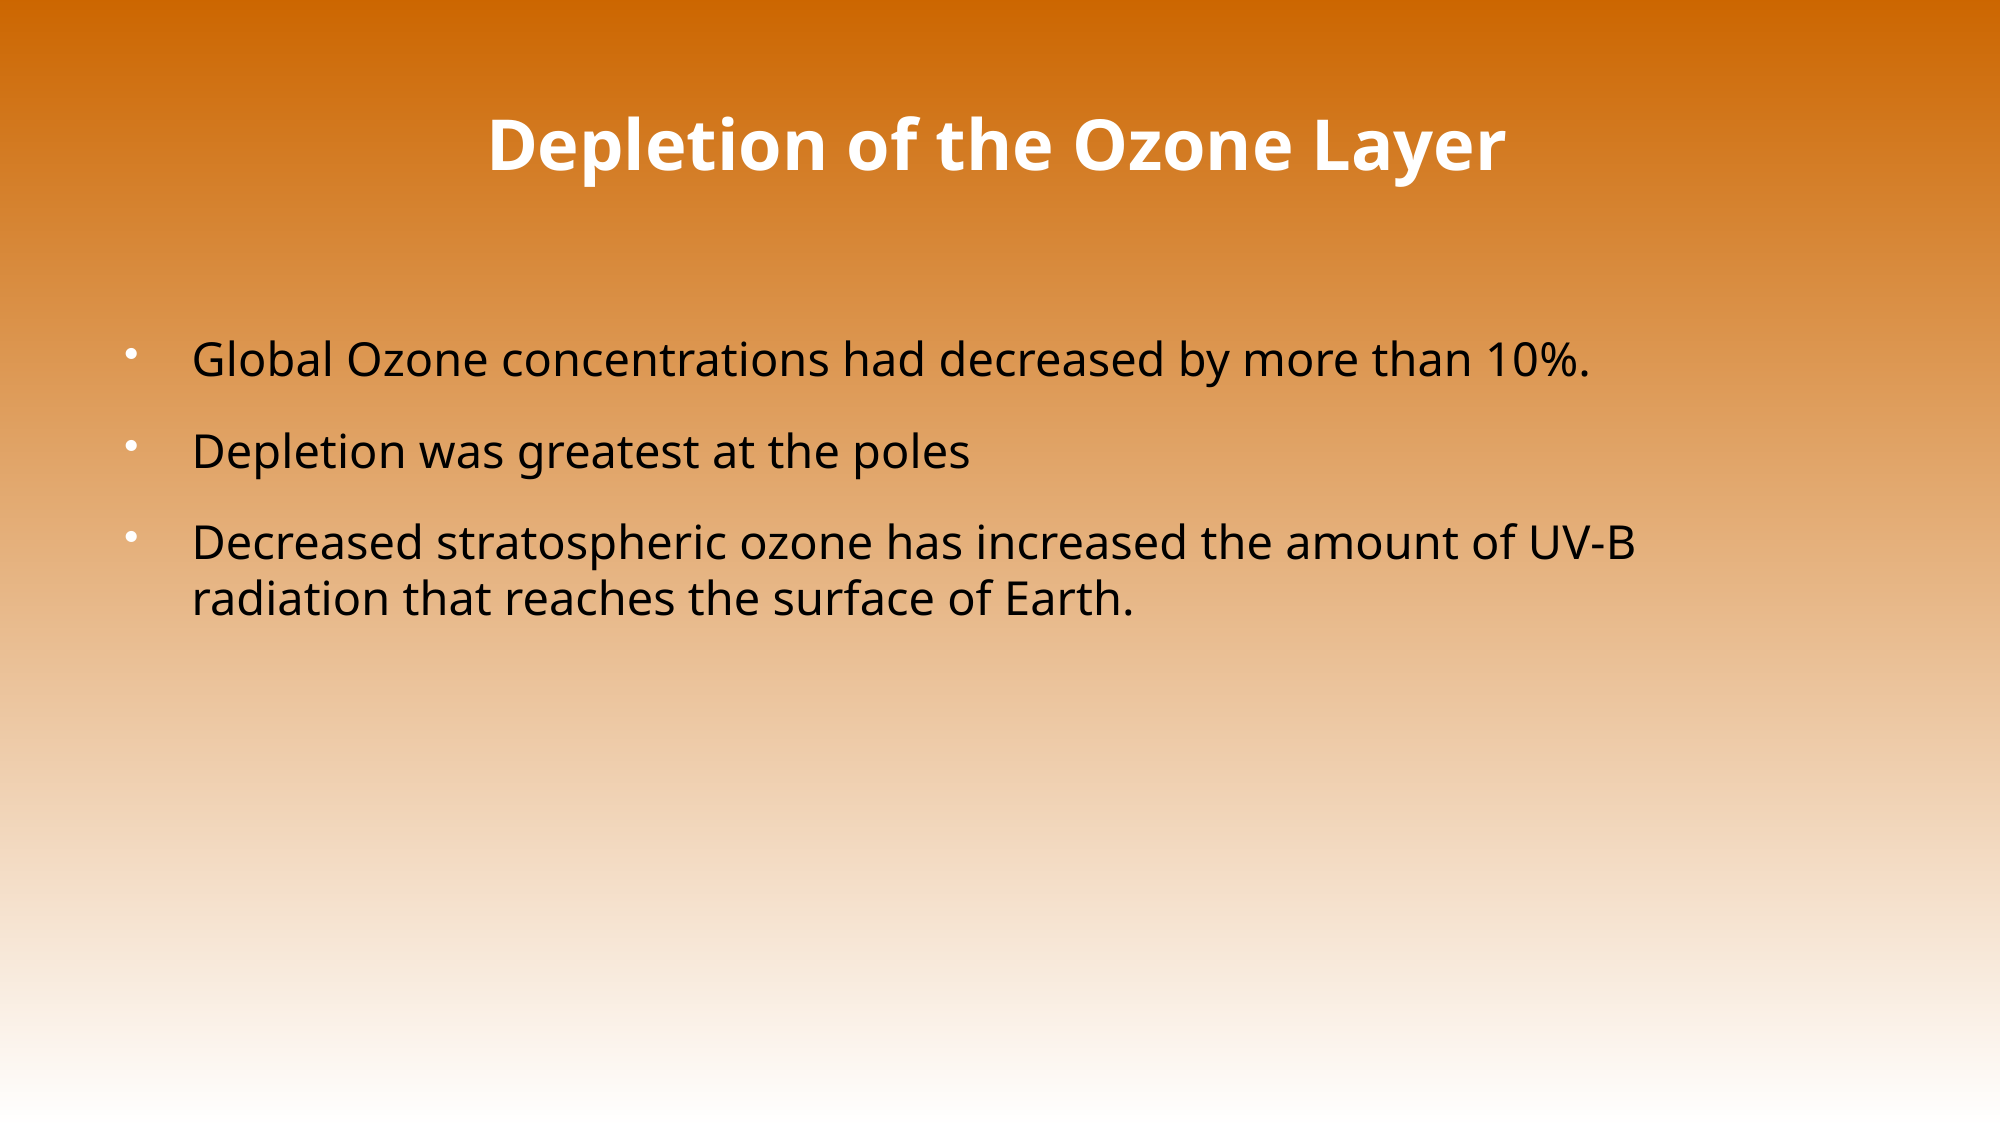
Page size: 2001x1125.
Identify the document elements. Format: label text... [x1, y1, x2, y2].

title Depletion of the Ozone Layer [393, 52, 1601, 228]
list Global Ozone concentrations had decreased by more than 10%. Depletion was greatest at the poles Decreased stratospheric ozone has increased the amount of UV-B radiation that reaches the surface of Earth. [80, 228, 1712, 727]
